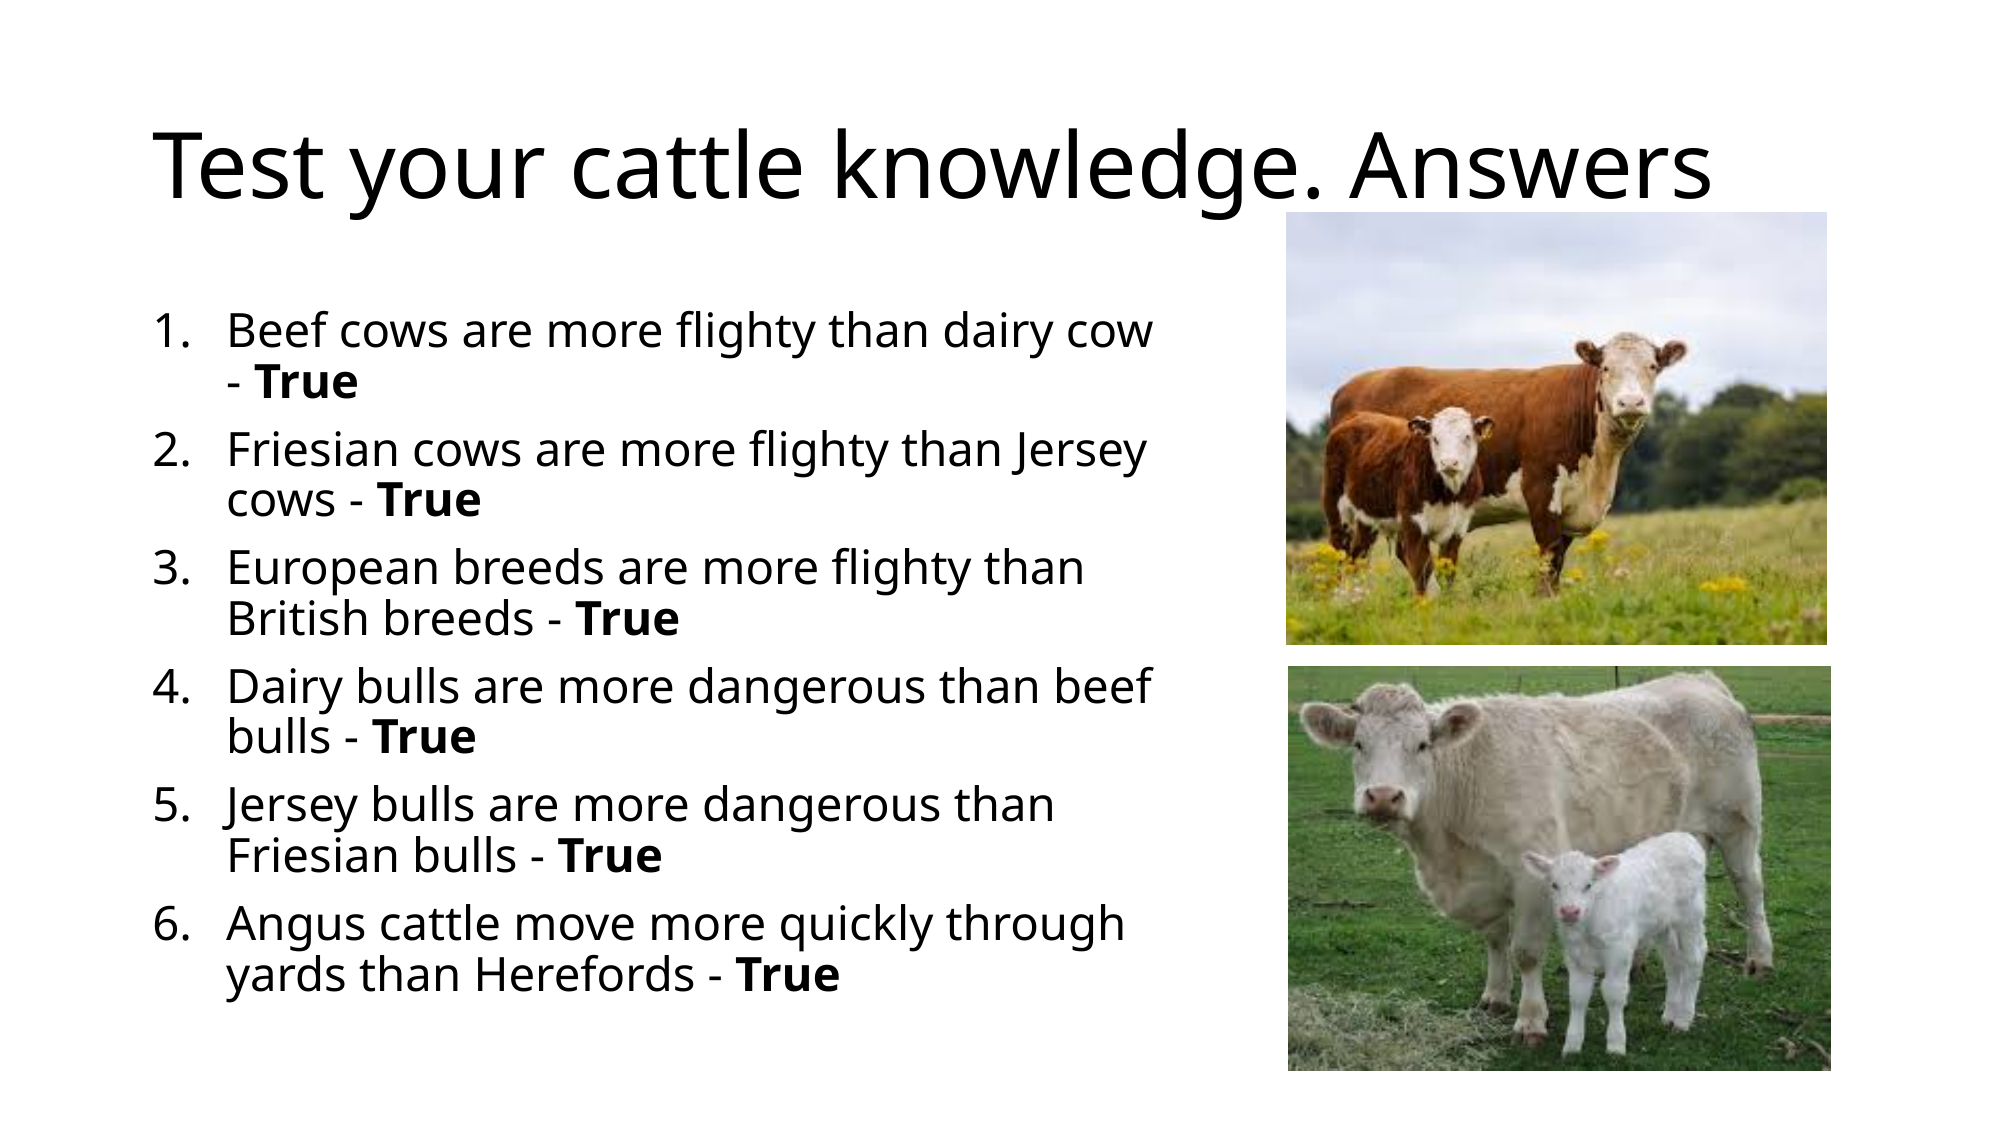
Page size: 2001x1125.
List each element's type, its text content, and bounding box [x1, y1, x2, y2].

picture [1286, 211, 1828, 646]
list Beef cows are more flighty than dairy cow - True Friesian cows are more flighty than Jersey cows - True European breeds are more flighty than British breeds - True Dairy bulls are more dangerous than beef bulls - True Jersey bulls are more dangerous than Friesian bulls - True Angus cattle move more quickly through yards than Herefords - True [137, 299, 1178, 1014]
picture [1288, 665, 1831, 1071]
title Test your cattle knowledge. Answers [137, 59, 1863, 278]
